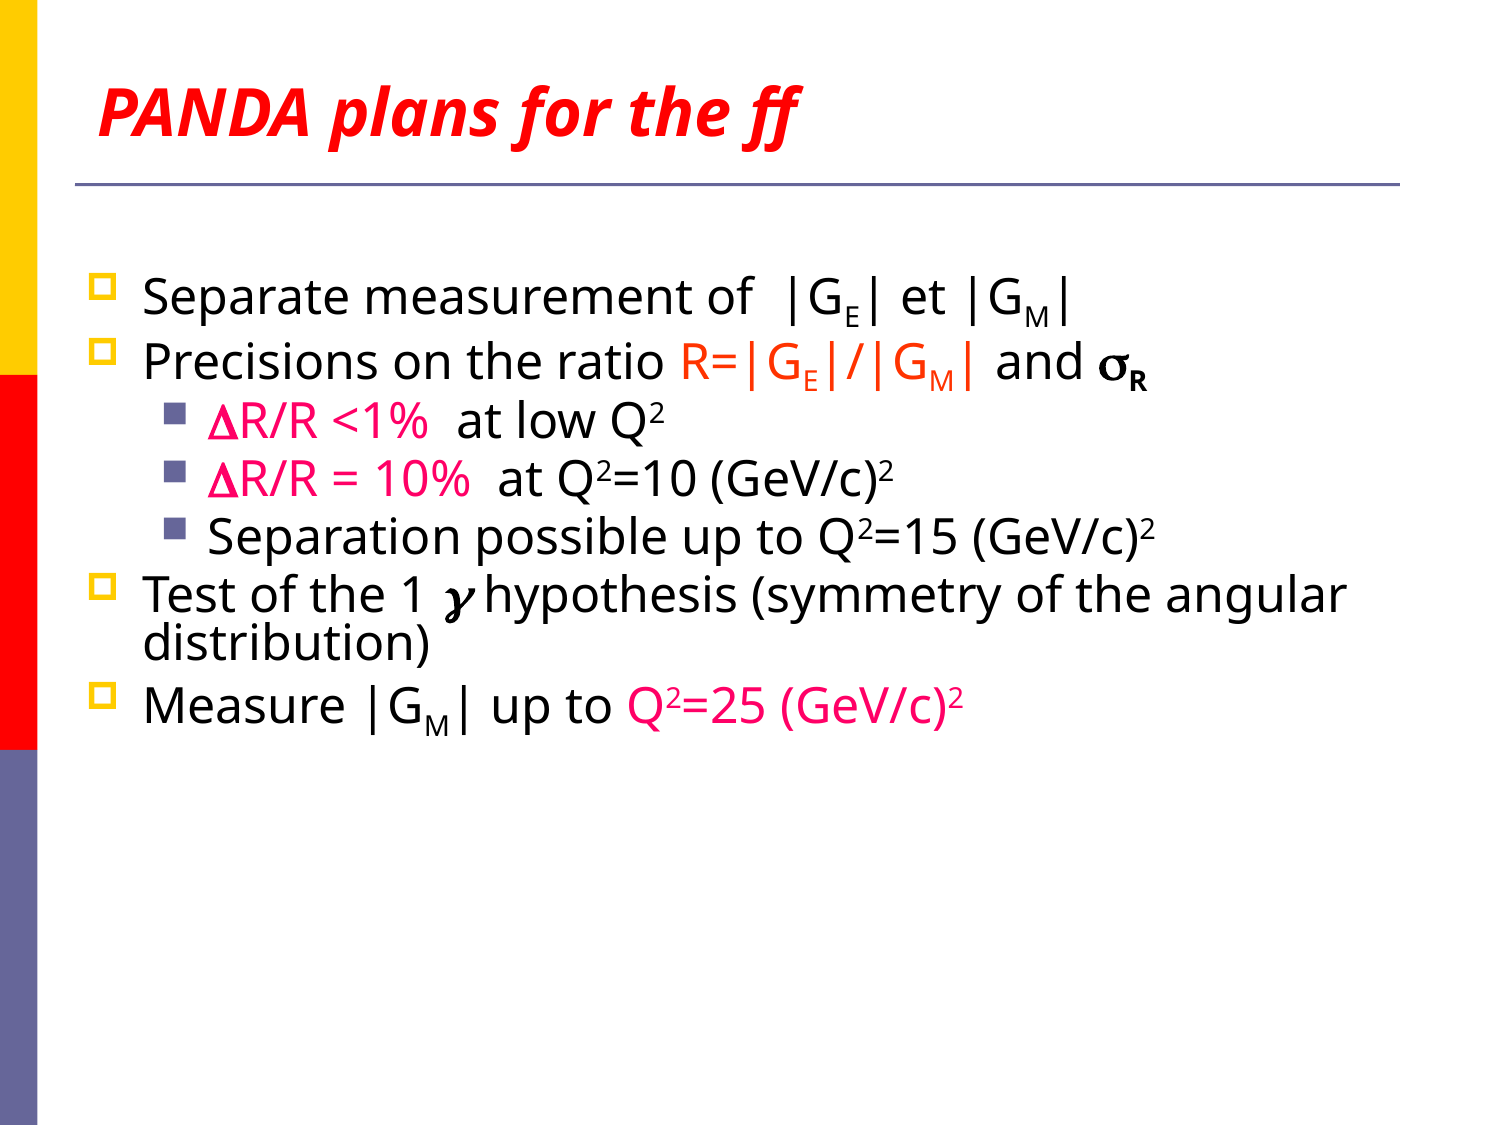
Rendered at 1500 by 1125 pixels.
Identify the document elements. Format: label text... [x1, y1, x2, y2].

text_box PANDA plans for the ff [82, 7, 1500, 158]
text_box Separate measurement of |GE| et |GM| Precisions on the ratio R=|GE|/|GM| and sR DR/R <1% at low Q2 DR/R = 10% at Q2=10 (GeV/c)2 Separation possible up to Q2=15 (GeV/c)2 Test of the 1 g hypothesis (symmetry of the angular distribution) Measure |GM| up to Q2=25 (GeV/c)2 [71, 263, 1372, 973]
